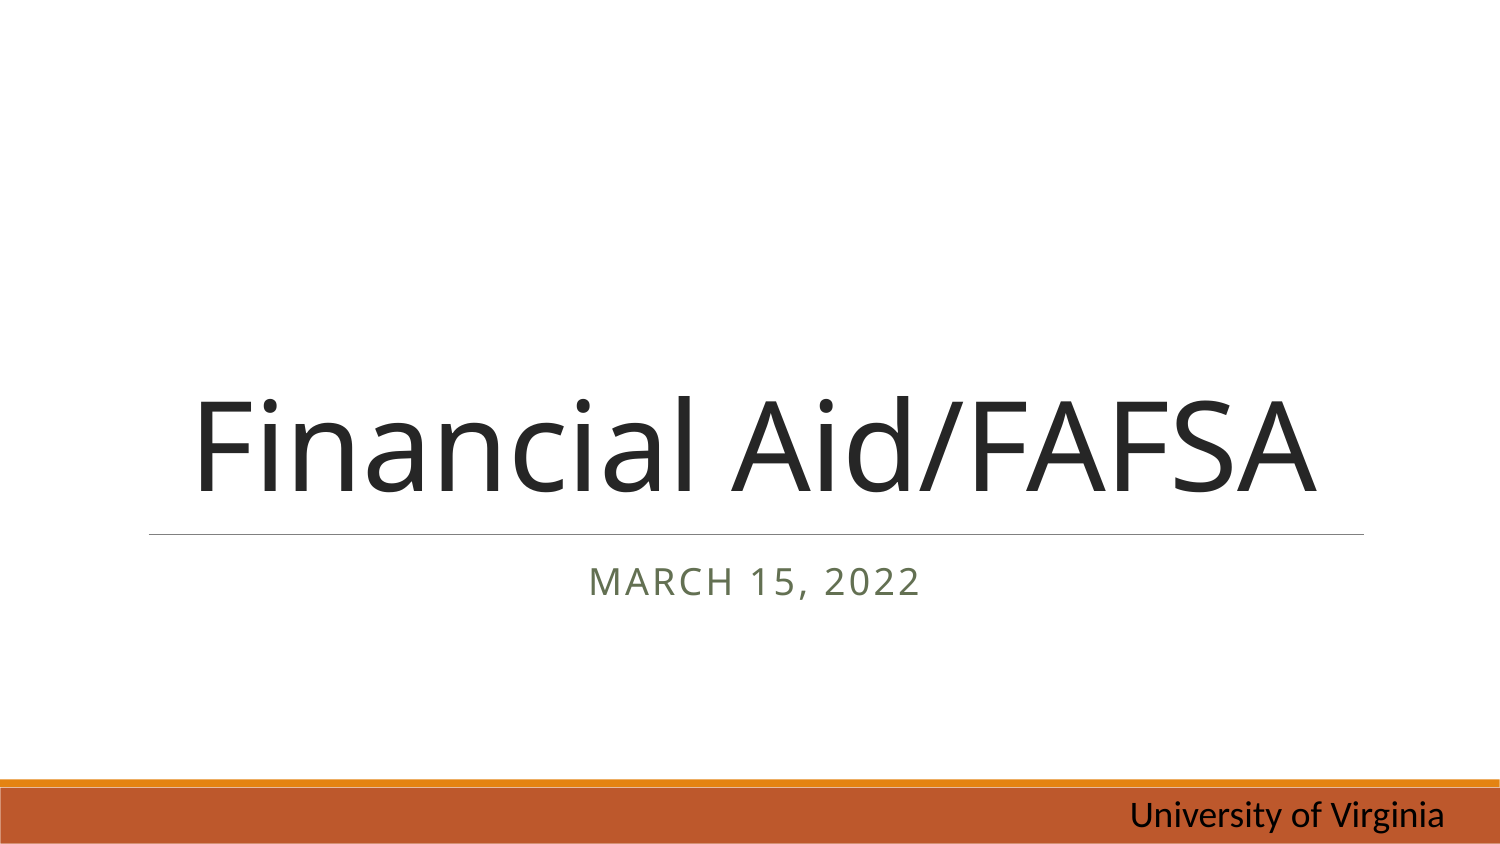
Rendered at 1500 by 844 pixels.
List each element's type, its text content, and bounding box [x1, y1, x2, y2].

subtitle March 15, 2022 [135, 548, 1373, 689]
text_box University of Virginia [1115, 783, 1500, 843]
title Financial Aid/FAFSA [135, 93, 1373, 533]
